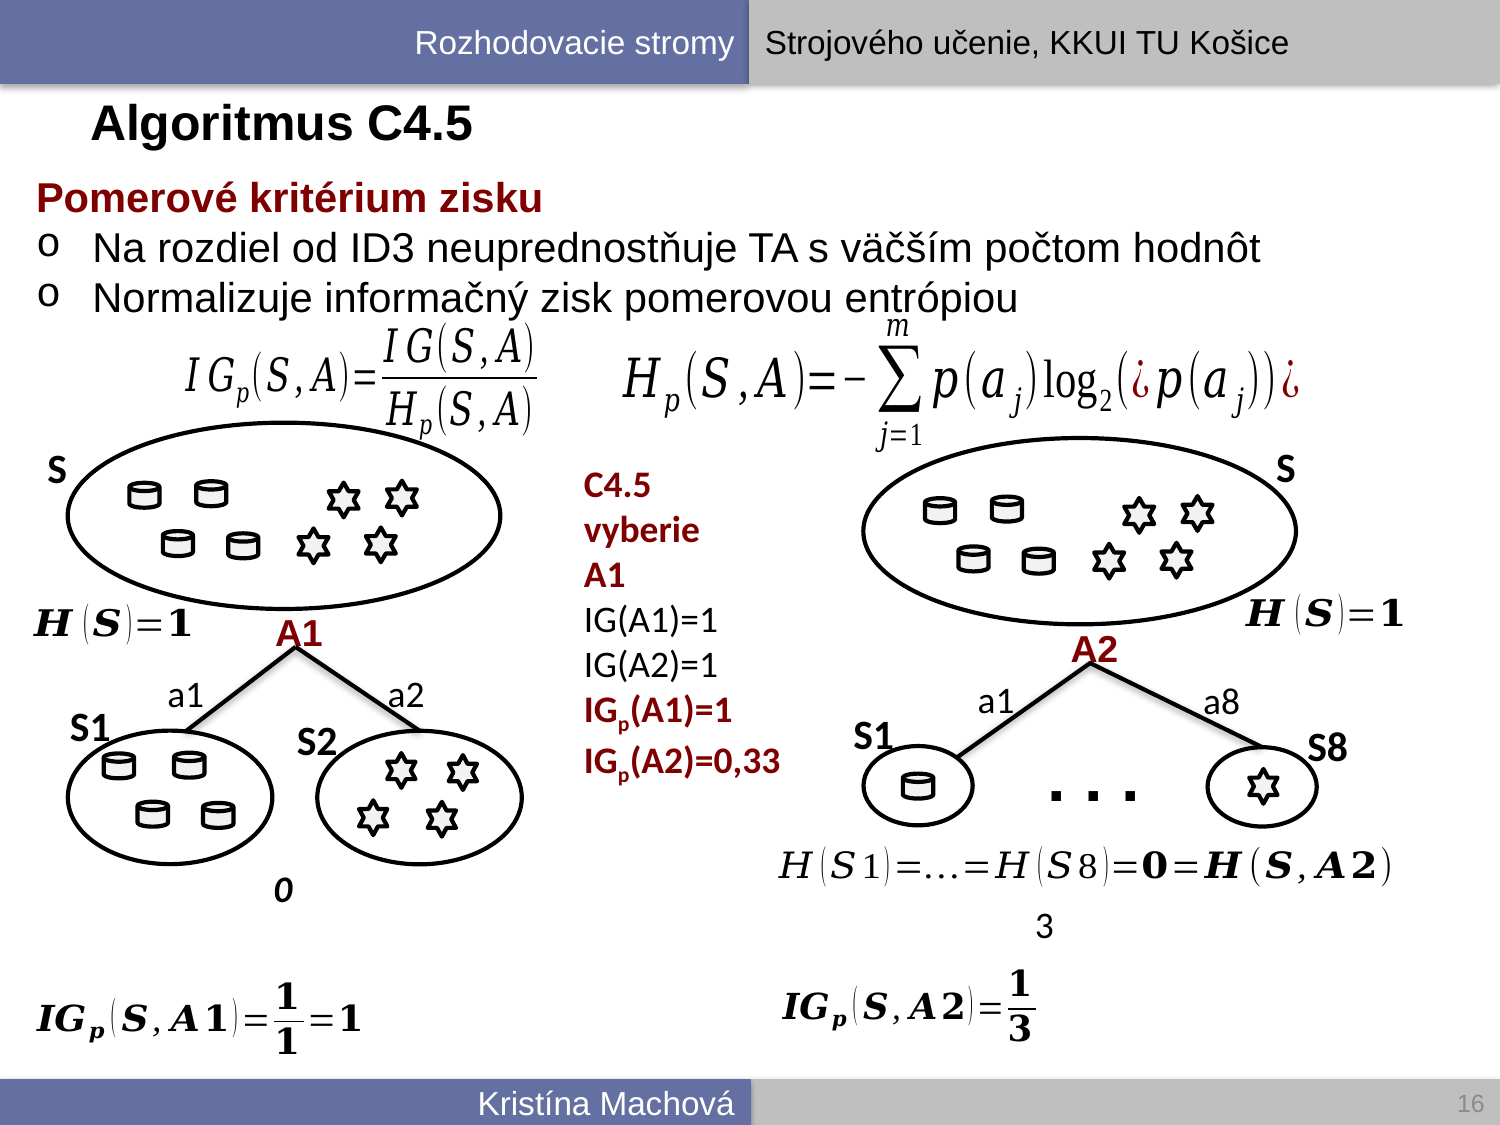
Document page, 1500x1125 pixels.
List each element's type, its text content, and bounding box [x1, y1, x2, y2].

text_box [30, 422, 536, 432]
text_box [30, 897, 536, 911]
title Algoritmus C4.5 [75, 83, 1425, 159]
slide_number 16 [987, 1079, 1500, 1125]
list Pomerové kritérium zisku Na rozdiel od ID3 neuprednostňuje TA s väčším počtom hodnôt Normalizuje informačný zisk pomerovou entrópiou [21, 162, 1478, 1080]
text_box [31, 432, 1394, 890]
